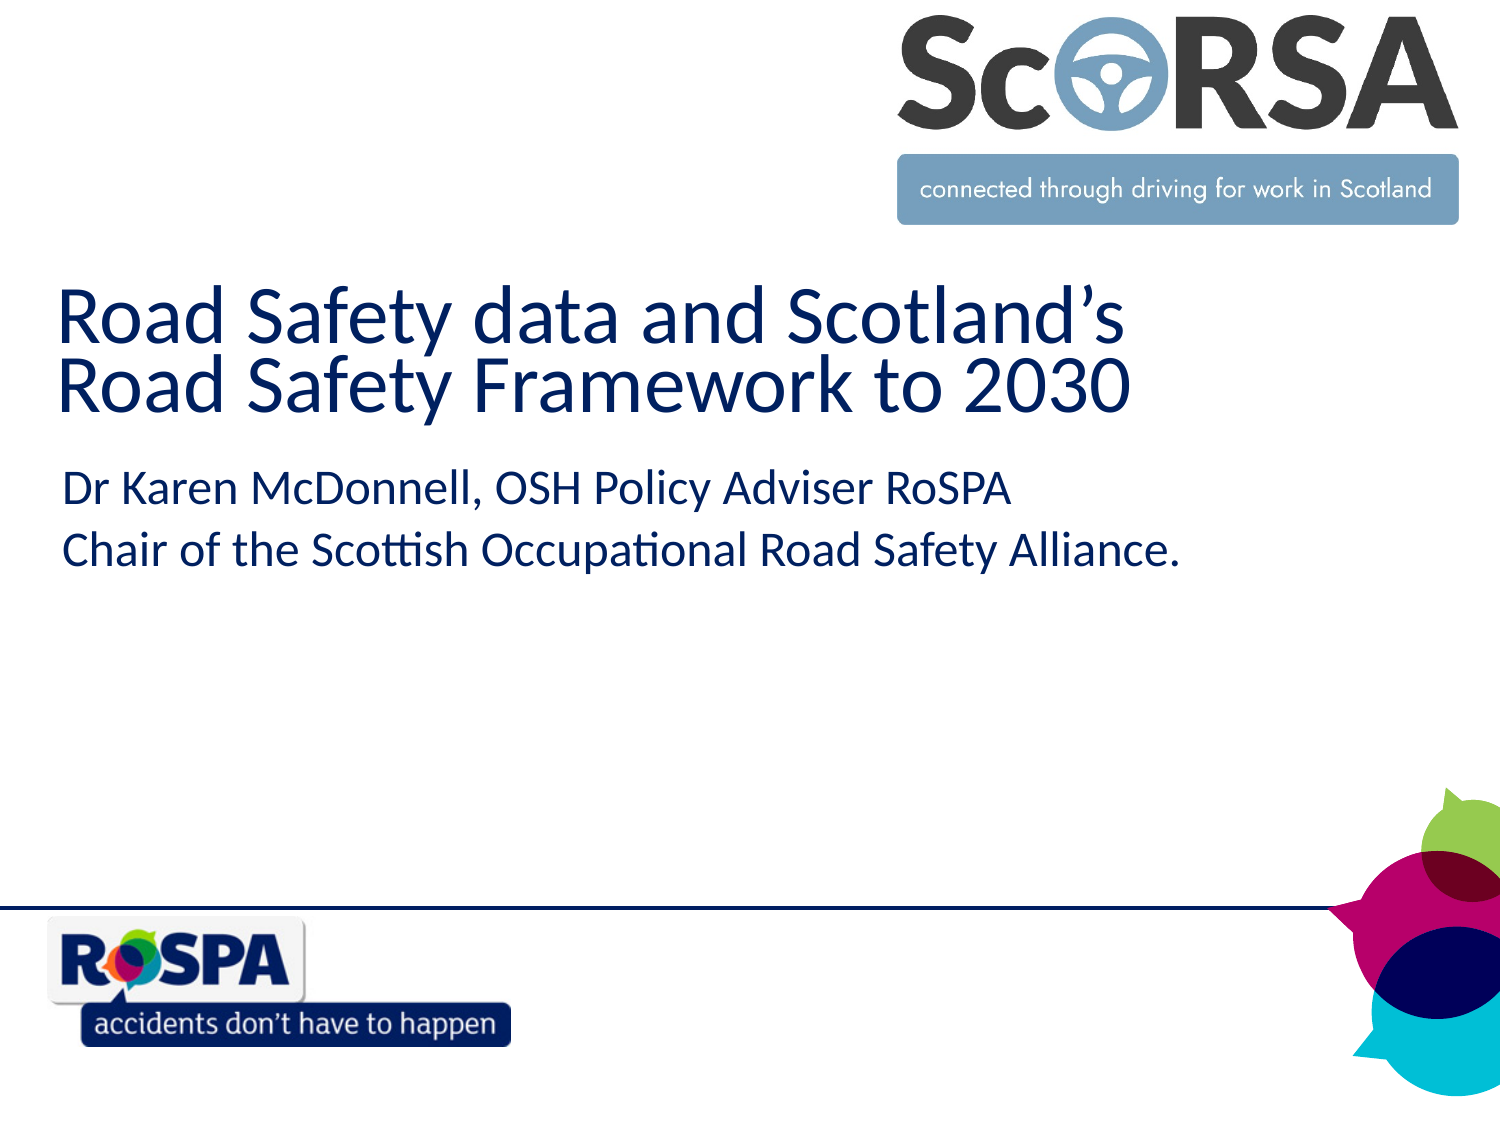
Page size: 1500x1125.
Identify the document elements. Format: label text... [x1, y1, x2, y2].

picture [897, 15, 1459, 225]
list Dr Karen McDonnell, OSH Policy Adviser RoSPA Chair of the Scottish Occupational Road Safety Alliance. [46, 454, 1223, 562]
list Road Safety data and Scotland’s Road Safety Framework to 2030 [41, 231, 1330, 445]
picture [46, 916, 511, 1047]
